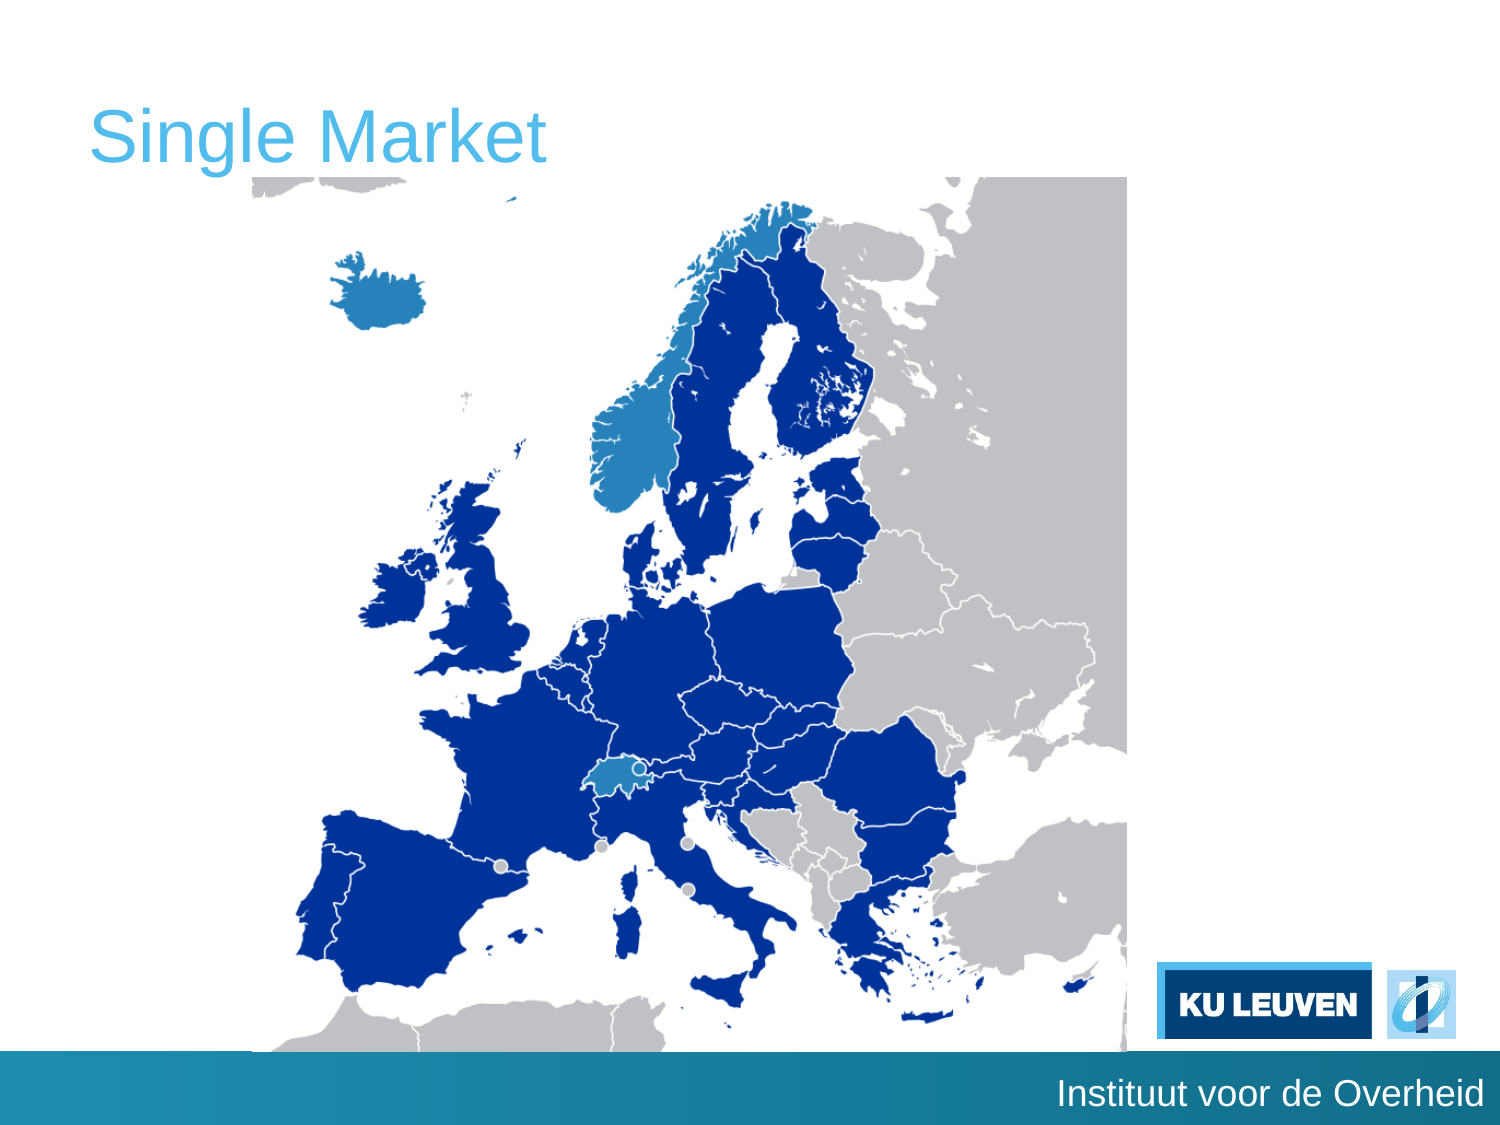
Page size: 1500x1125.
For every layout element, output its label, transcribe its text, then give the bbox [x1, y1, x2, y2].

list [252, 176, 1127, 1052]
picture [1157, 962, 1456, 1039]
title Single Market [88, 29, 1456, 178]
